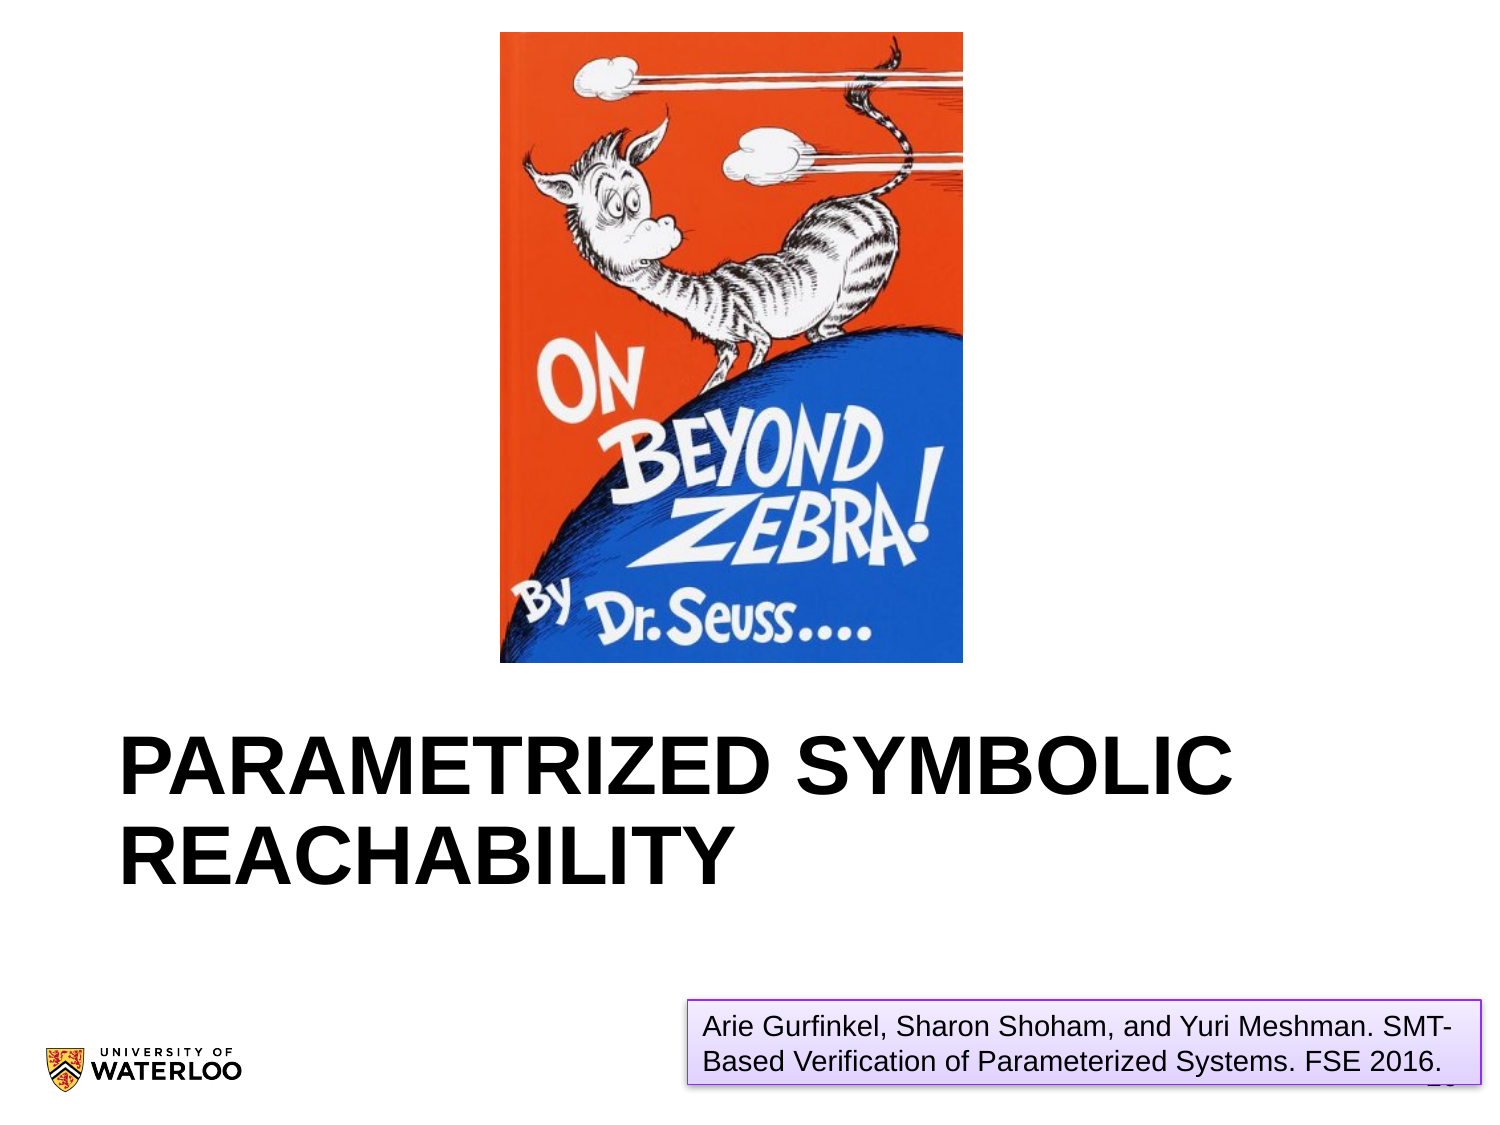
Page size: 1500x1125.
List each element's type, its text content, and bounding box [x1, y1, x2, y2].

picture [499, 32, 963, 663]
text_box Arie Gurfinkel, Sharon Shoham, and Yuri Meshman. SMT-Based Verification of Parameterized Systems. FSE 2016. [687, 999, 1482, 1085]
picture [8, 1016, 279, 1125]
title Parametrized Symbolic reachability [118, 722, 1394, 907]
